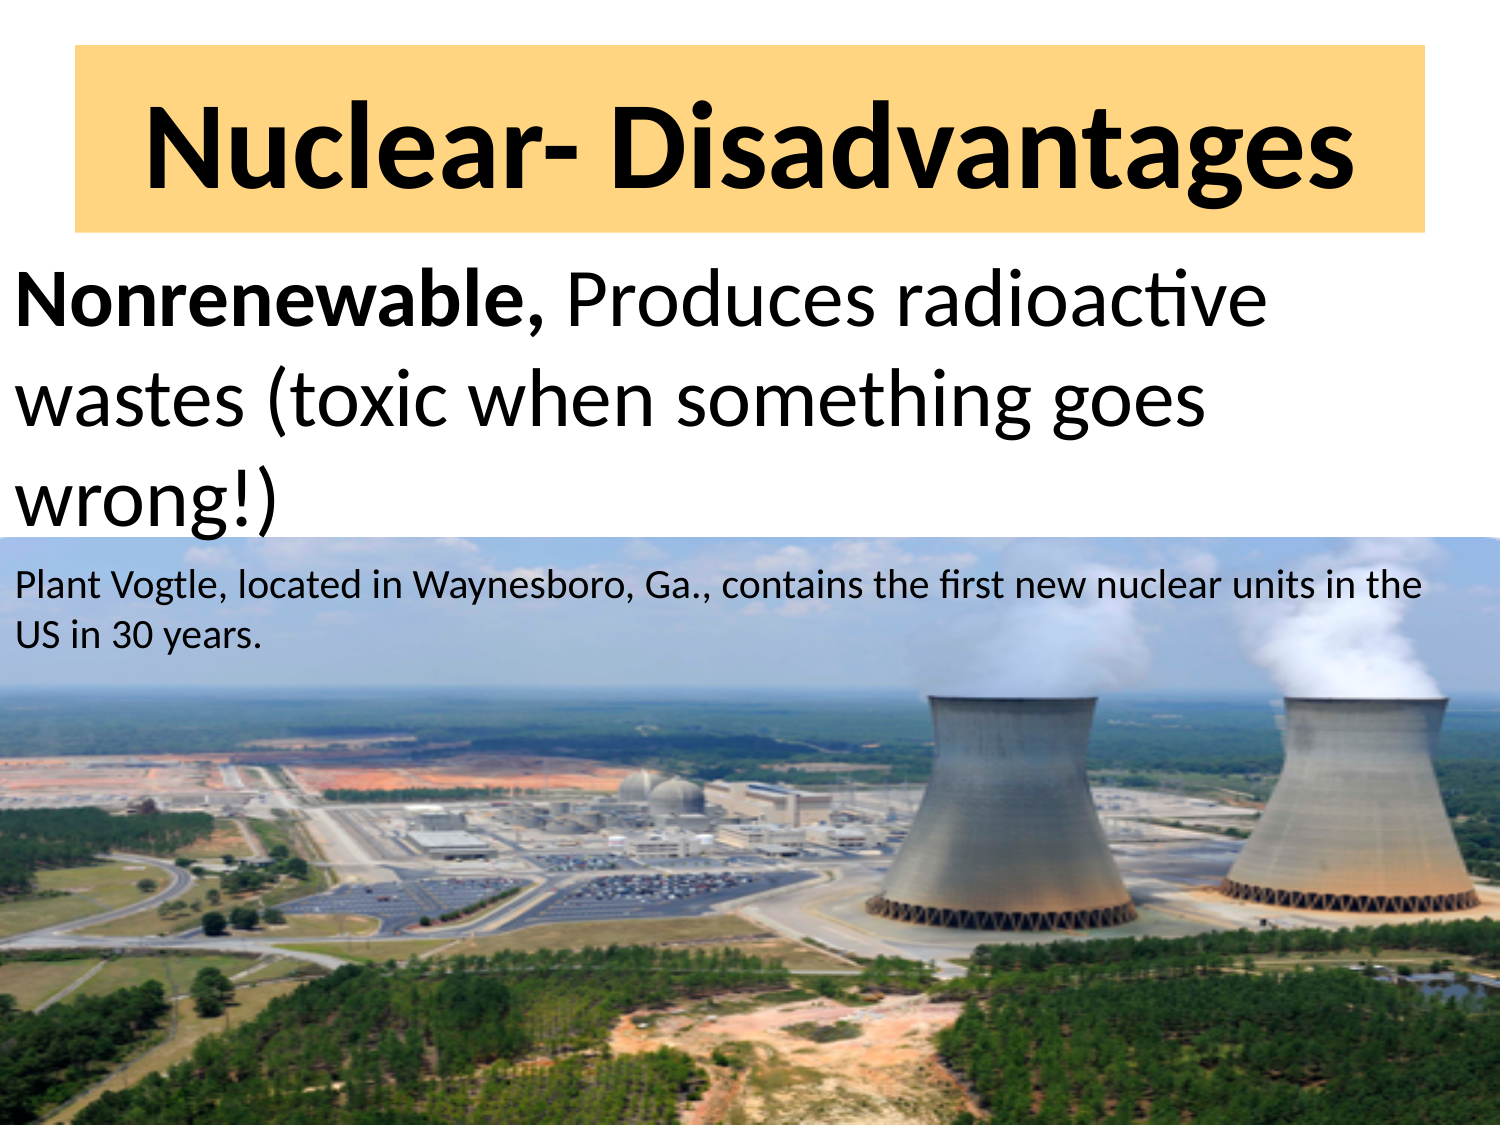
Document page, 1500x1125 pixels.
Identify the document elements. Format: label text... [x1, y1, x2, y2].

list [0, 537, 1500, 1125]
text_box Nonrenewable, Produces radioactive wastes (toxic when something goes wrong!) [0, 235, 1500, 536]
title Nuclear- Disadvantages [75, 45, 1425, 233]
